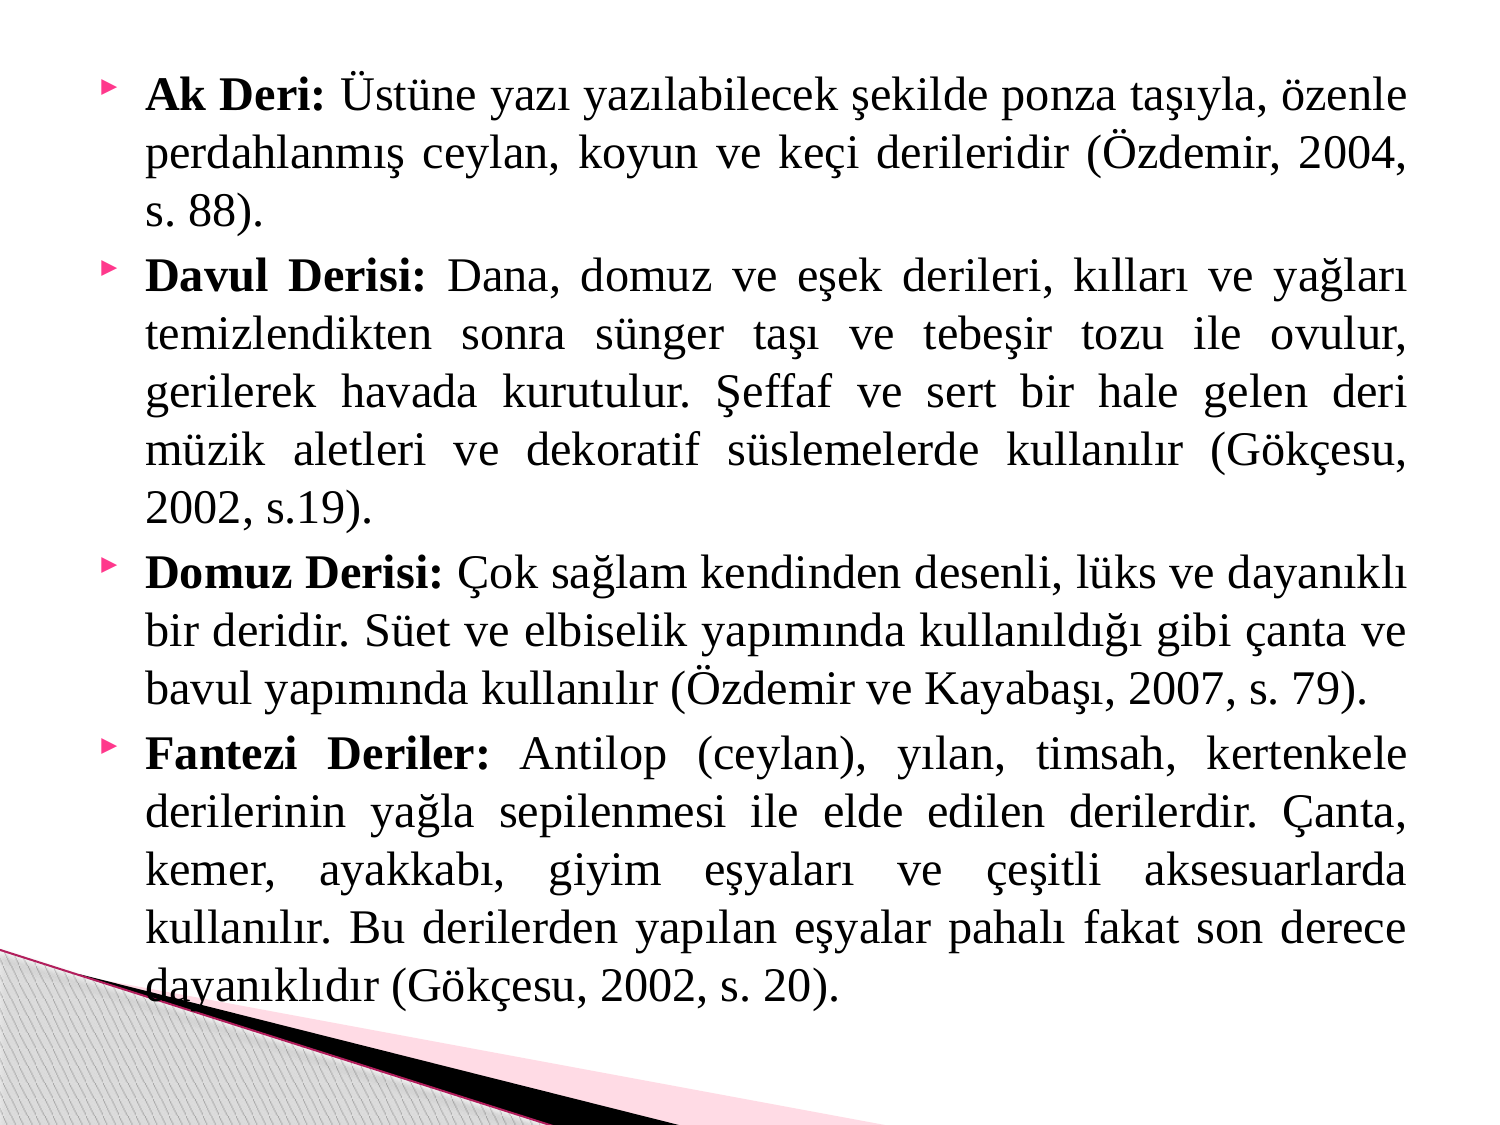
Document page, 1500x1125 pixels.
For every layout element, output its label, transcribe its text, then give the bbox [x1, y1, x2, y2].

list Ak Deri: Üstüne yazı yazılabilecek şekilde ponza taşıyla, özenle perdahlanmış ceylan, koyun ve keçi derileridir (Özdemir, 2004, s. 88). Davul Derisi: Dana, domuz ve eşek derileri, kılları ve yağları temizlendikten sonra sünger taşı ve tebeşir tozu ile ovulur, gerilerek havada kurutulur. Şeffaf ve sert bir hale gelen deri müzik aletleri ve dekoratif süslemelerde kullanılır (Gökçesu, 2002, s.19). Domuz Derisi: Çok sağlam kendinden desenli, lüks ve dayanıklı bir deridir. Süet ve elbiselik yapımında kullanıldığı gibi çanta ve bavul yapımında kullanılır (Özdemir ve Kayabaşı, 2007, s. 79). Fantezi Deriler: Antilop (ceylan), yılan, timsah, kertenkele derilerinin yağla sepilenmesi ile elde edilen derilerdir. Çanta, kemer, ayakkabı, giyim eşyaları ve çeşitli aksesuarlarda kullanılır. Bu derilerden yapılan eşyalar pahalı fakat son derece dayanıklıdır (Gökçesu, 2002, s. 20). [75, 54, 1425, 1083]
